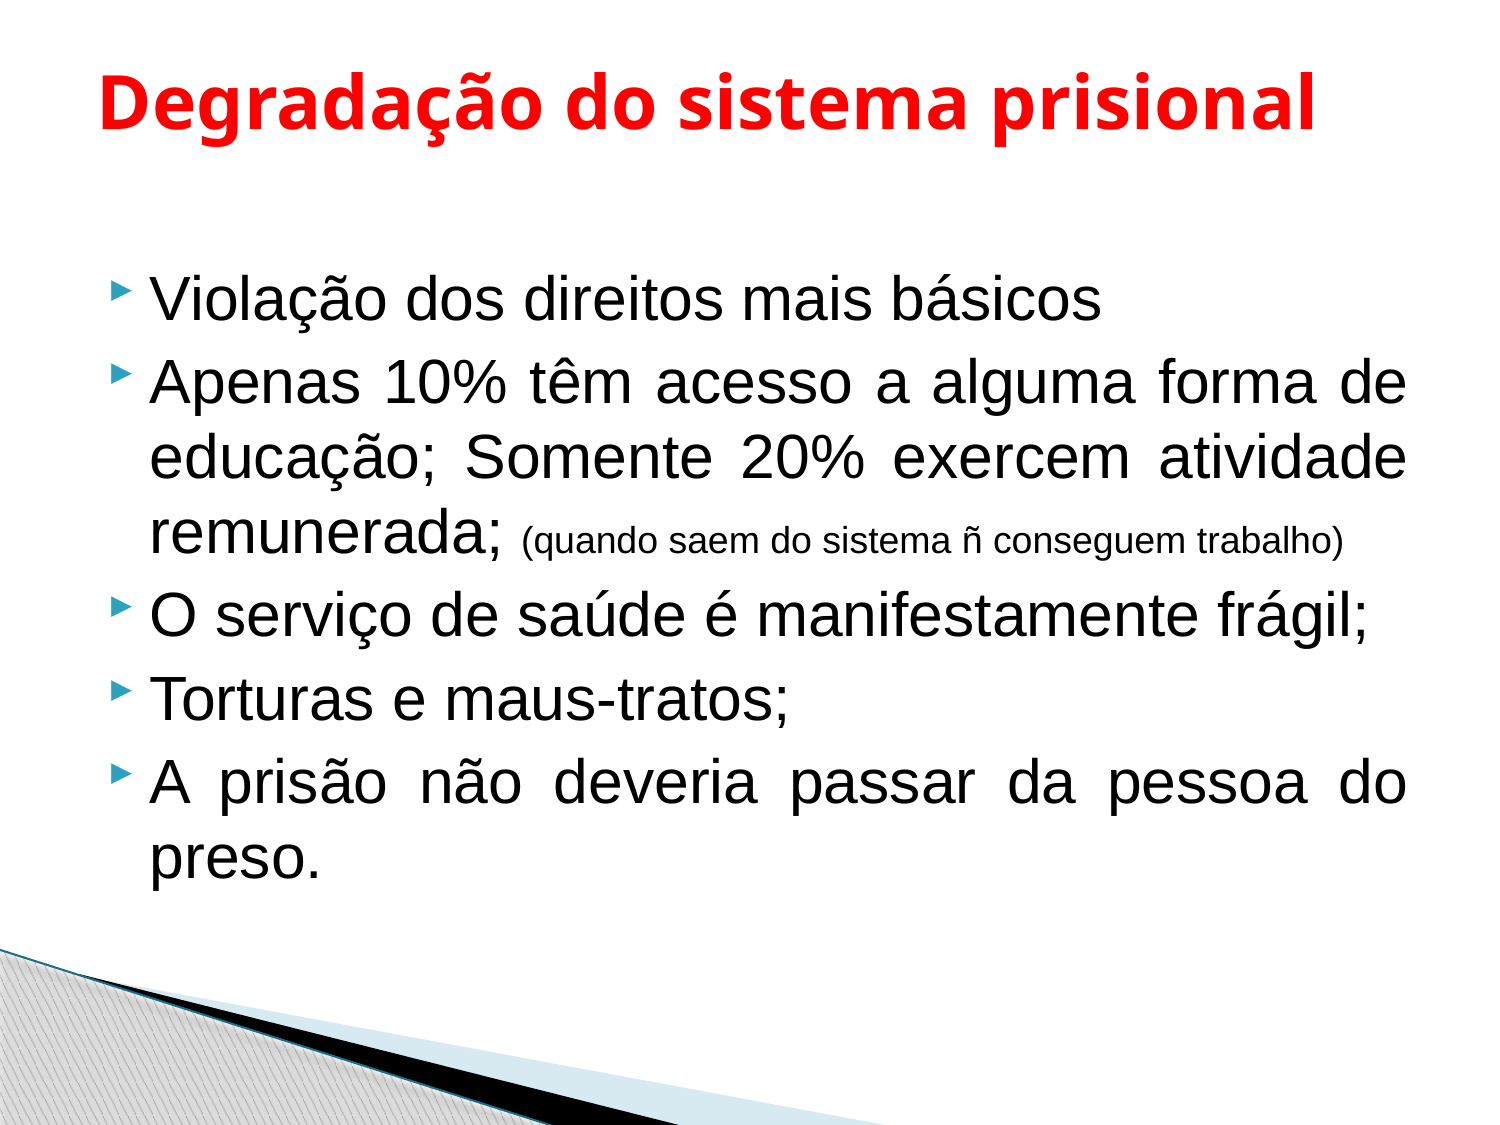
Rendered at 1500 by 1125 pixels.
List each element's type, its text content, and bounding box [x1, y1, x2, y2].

list Violação dos direitos mais básicos Apenas 10% têm acesso a alguma forma de educação; Somente 20% exercem atividade remunerada; (quando saem do sistema ñ conseguem trabalho) O serviço de saúde é manifestamente frágil; Torturas e maus-tratos; A prisão não deveria passar da pessoa do preso. [75, 250, 1425, 953]
title Degradação do sistema prisional [82, 46, 1432, 153]
